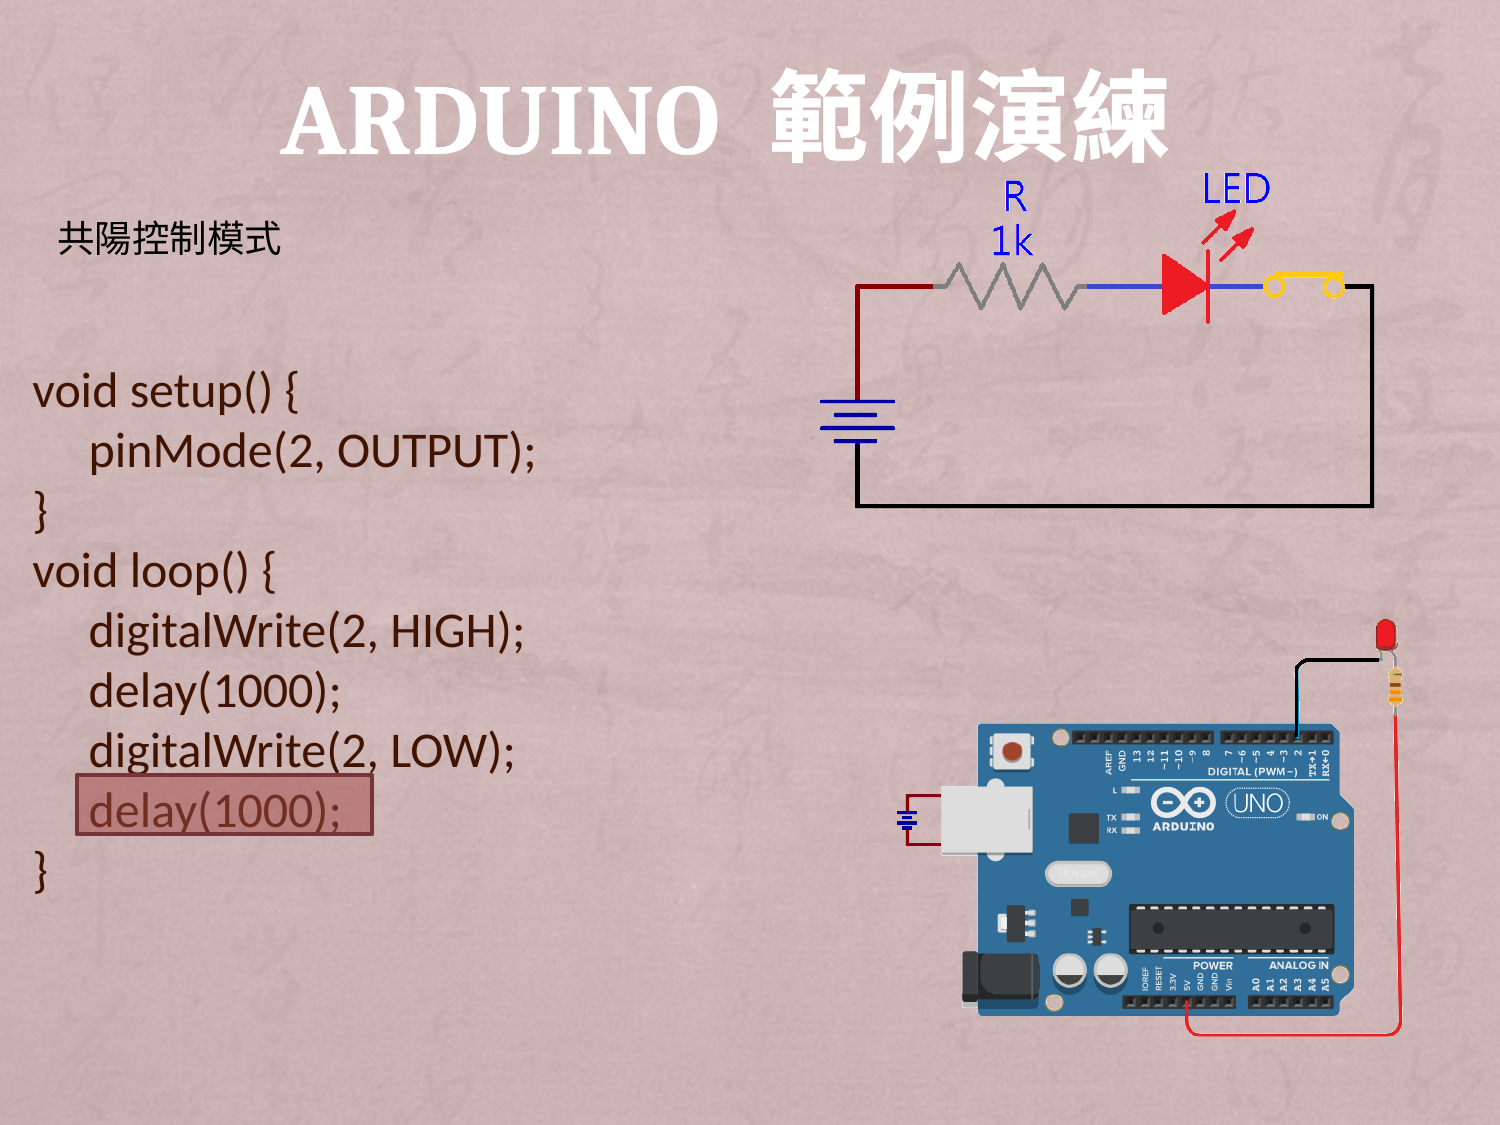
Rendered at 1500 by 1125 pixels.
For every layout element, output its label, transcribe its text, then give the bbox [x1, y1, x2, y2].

title ARDUINO 範例演練 [88, 29, 1364, 182]
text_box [896, 619, 1406, 1038]
picture [1375, 619, 1398, 653]
picture [1295, 657, 1379, 738]
text_box 共陽控制模式 [42, 208, 298, 268]
picture [820, 171, 1376, 510]
text_box [75, 773, 374, 836]
subtitle void setup() { pinMode(2, OUTPUT); } void loop() { digitalWrite(2, HIGH); delay(1000); digitalWrite(2, LOW); delay(1000); } [17, 350, 1068, 638]
